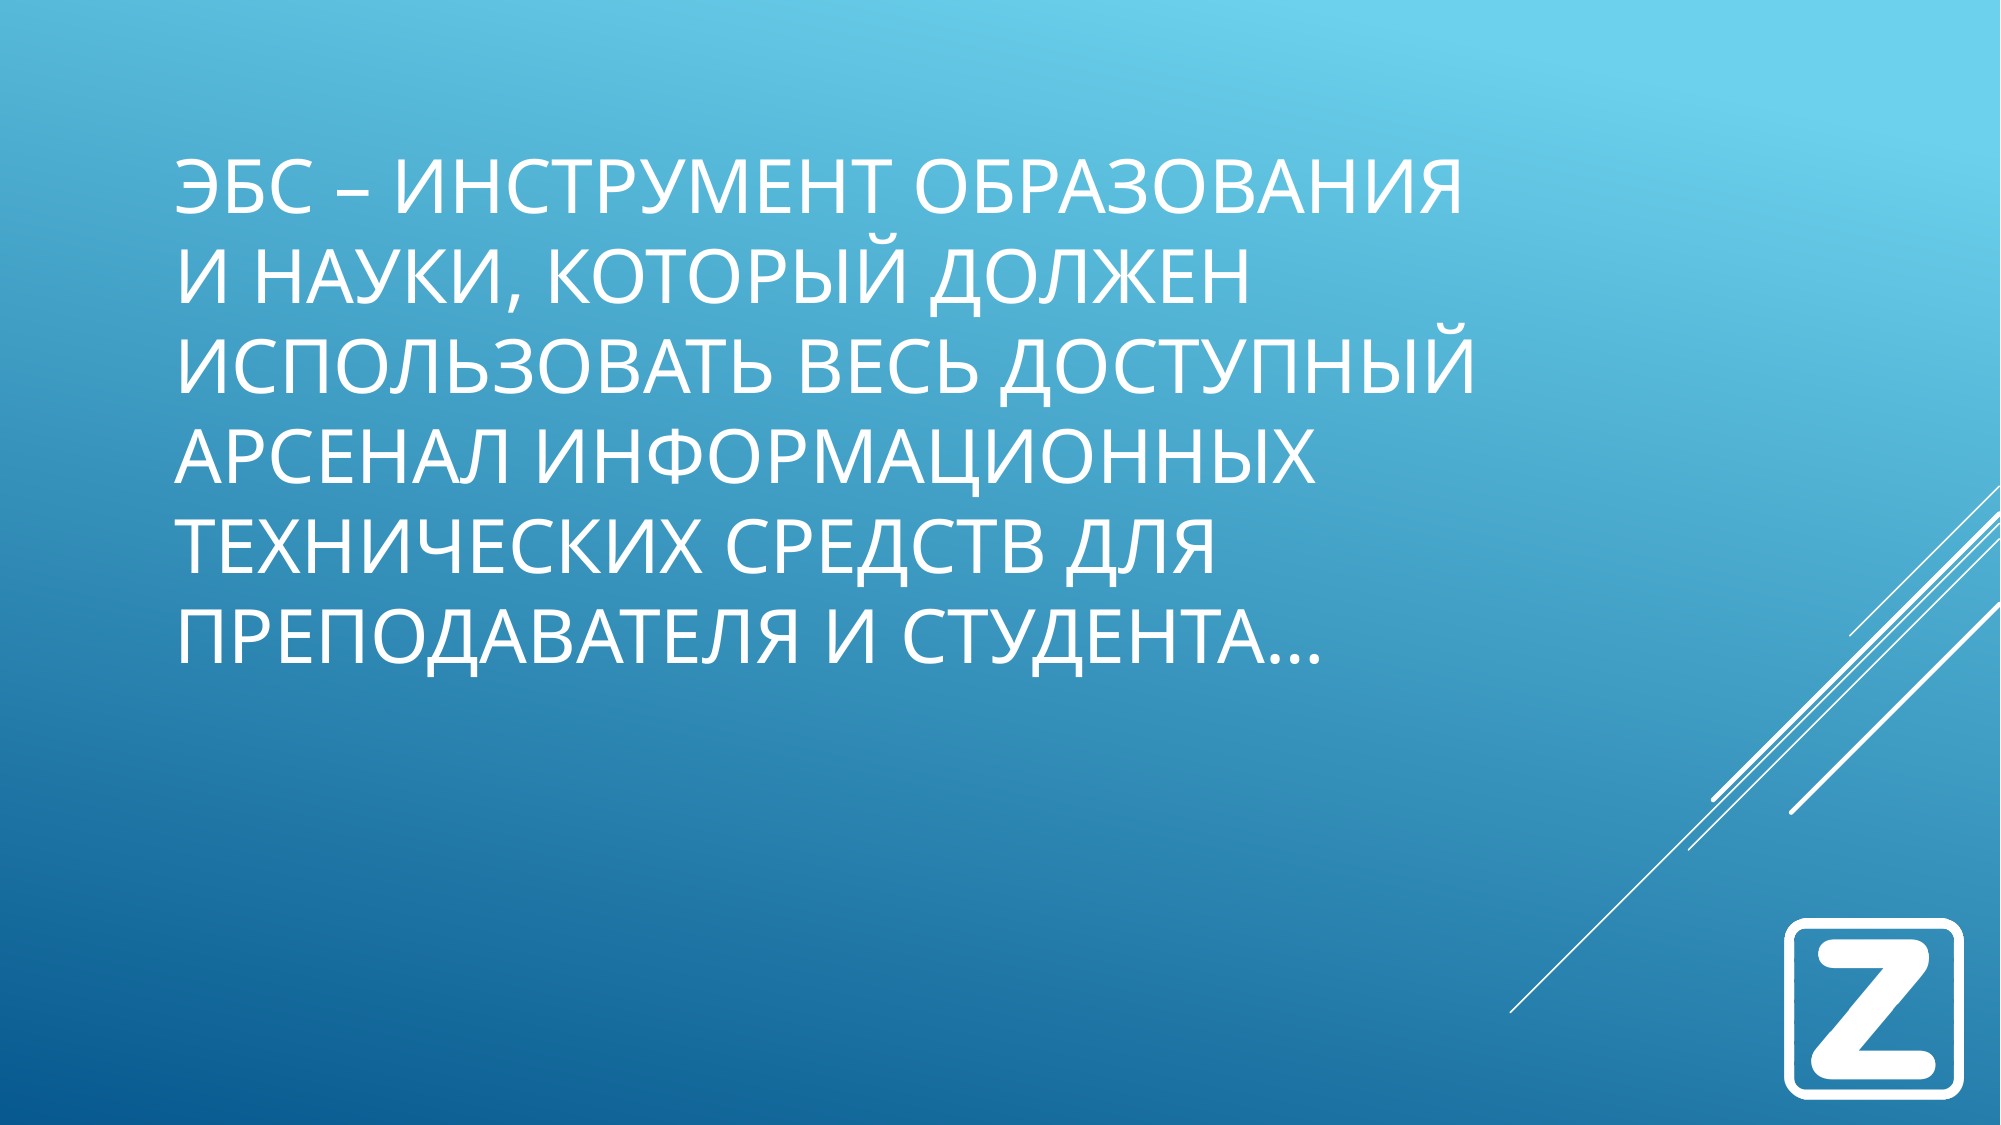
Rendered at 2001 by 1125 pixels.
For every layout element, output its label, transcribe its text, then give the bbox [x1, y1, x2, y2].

list ЭБС – инструмент образования и науки, который должен использовать весь доступный арсенал информационных технических средств для преподавателя и студента… [112, 112, 1513, 706]
picture [1764, 918, 1964, 1101]
